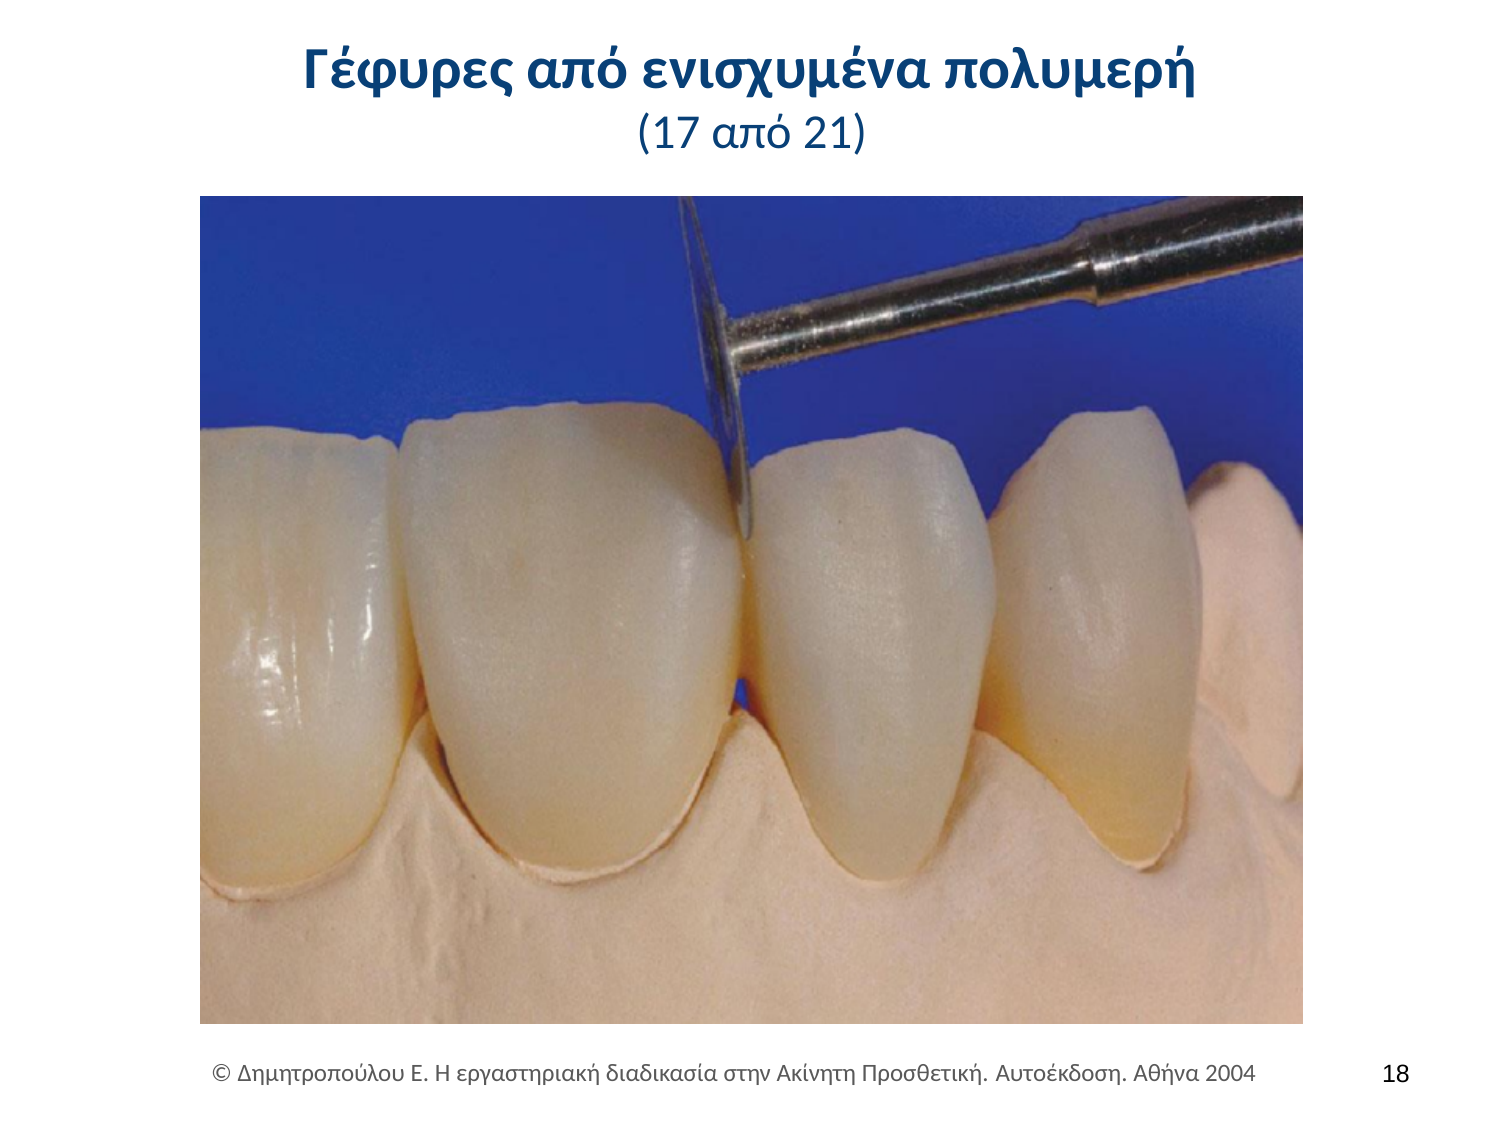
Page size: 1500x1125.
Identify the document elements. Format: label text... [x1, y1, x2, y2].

slide_number 17 [1074, 1042, 1425, 1103]
text_box © Δημητροπούλου Ε. Η εργαστηριακή διαδικασία στην Ακίνητη Προσθετική. Αυτοέκδοση. Αθήνα 2004 [196, 1049, 1307, 1094]
title Γέφυρες από ενισχυμένα πολυμερή (17 από 21) [76, 19, 1427, 169]
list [200, 196, 1304, 1024]
